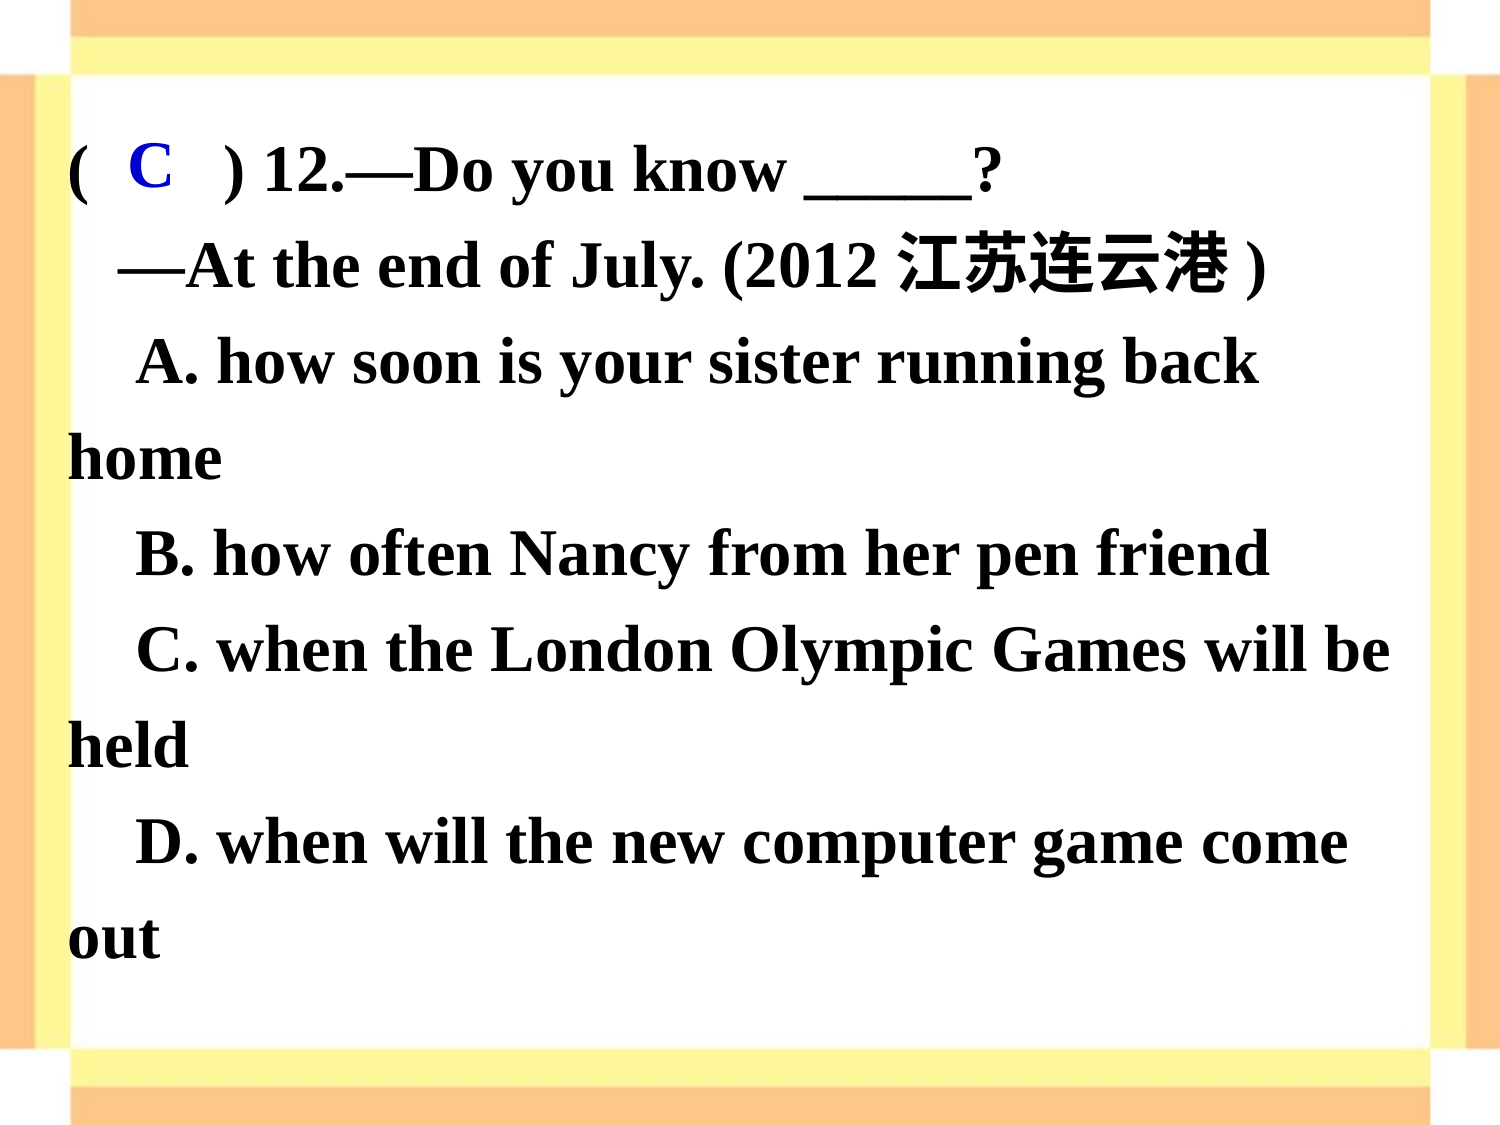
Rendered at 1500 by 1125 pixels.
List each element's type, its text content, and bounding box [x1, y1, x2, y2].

text_box ( ) 12.—Do you know _____? —At the end of July. (2012江苏连云港) A. how soon is your sister running back home B. how often Nancy from her pen friend C. when the London Olympic Games will be held D. when will the new computer game come out [53, 101, 1447, 980]
text_box C [112, 113, 191, 209]
picture [0, 0, 1500, 1125]
